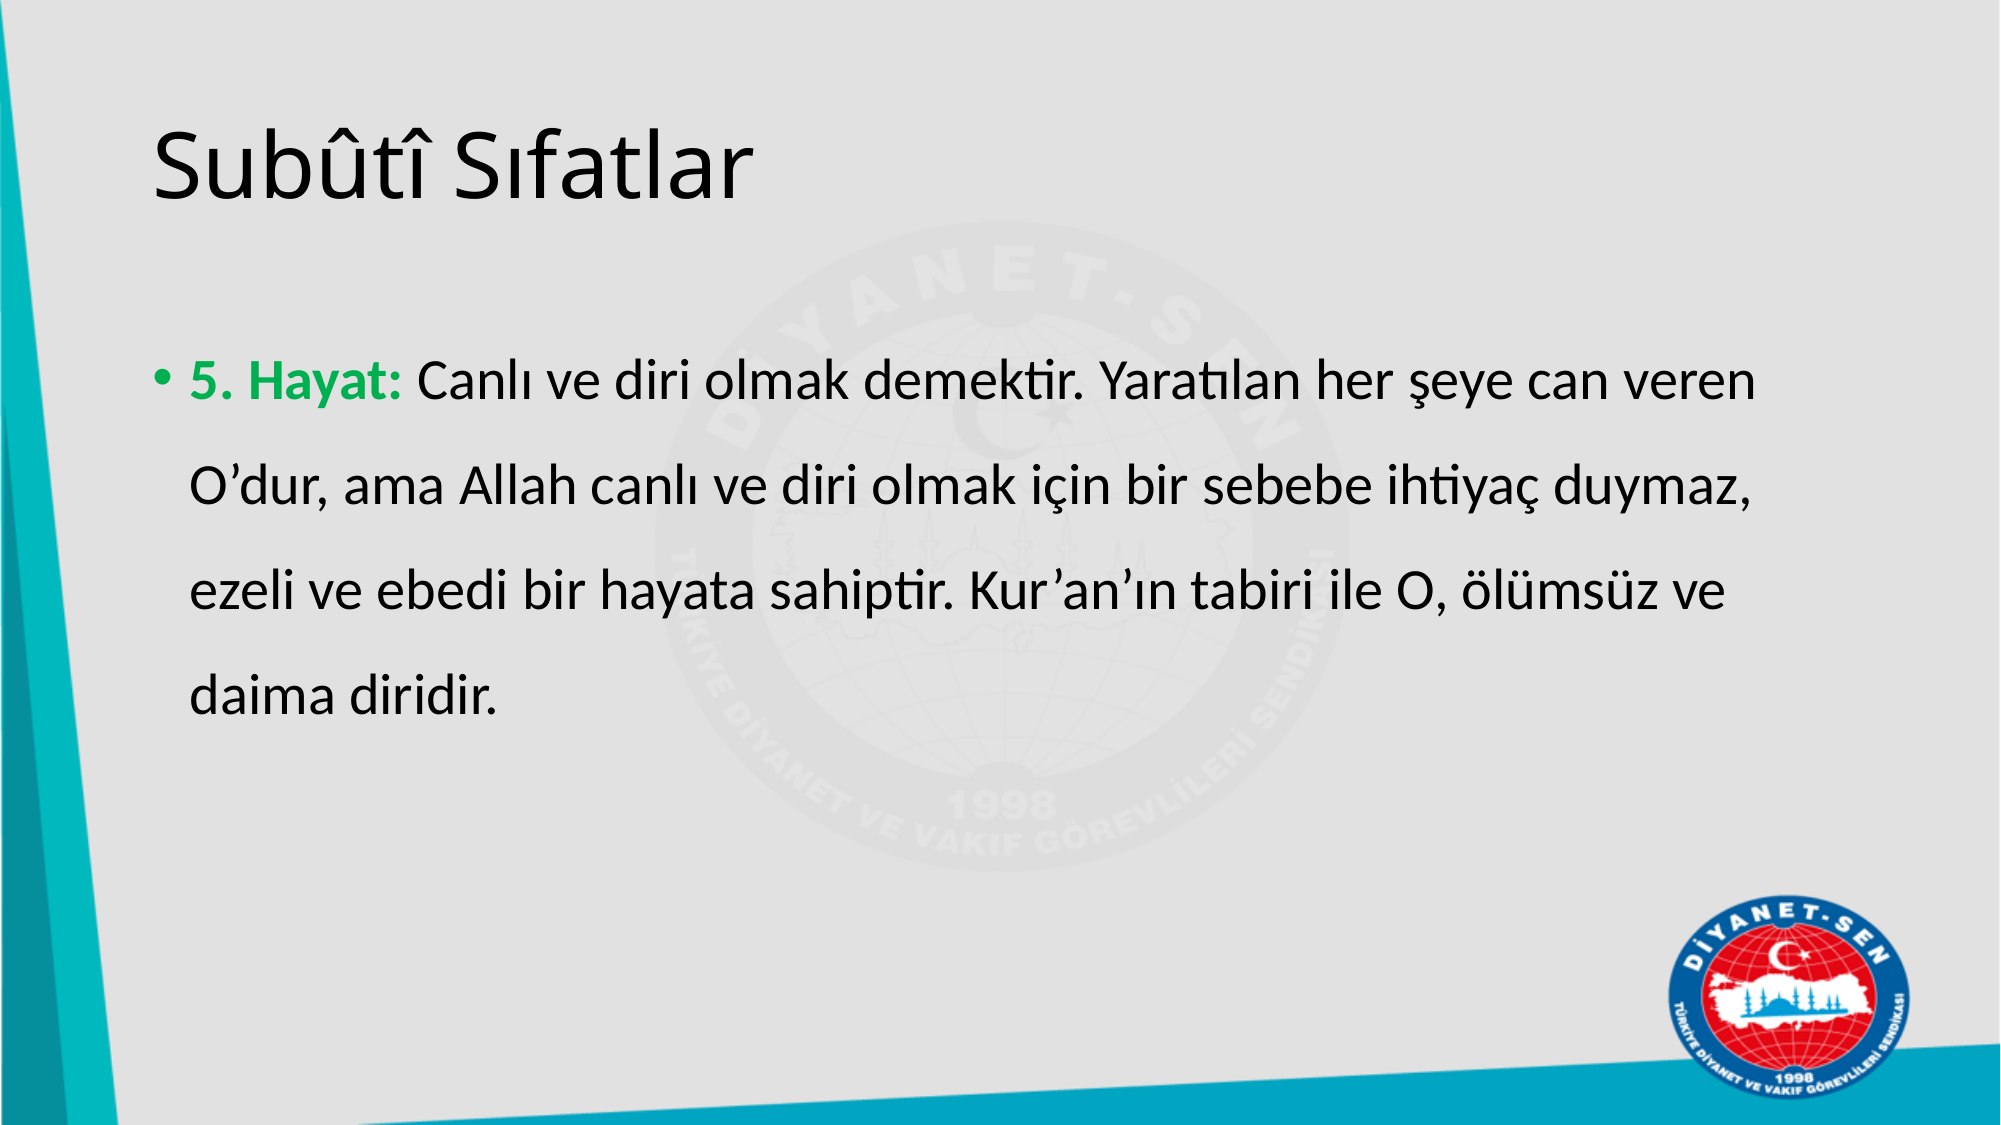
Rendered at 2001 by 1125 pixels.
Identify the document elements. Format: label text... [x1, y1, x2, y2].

title Subûtî Sıfatlar [137, 59, 1863, 278]
list 5. Hayat: Canlı ve diri olmak demektir. Yaratılan her şeye can veren O’dur, ama Allah canlı ve diri olmak için bir sebebe ihtiyaç duymaz, ezeli ve ebedi bir hayata sahiptir. Kur’an’ın tabiri ile O, ölümsüz ve daima diridir. [137, 299, 1863, 1014]
picture [0, 0, 2001, 1125]
